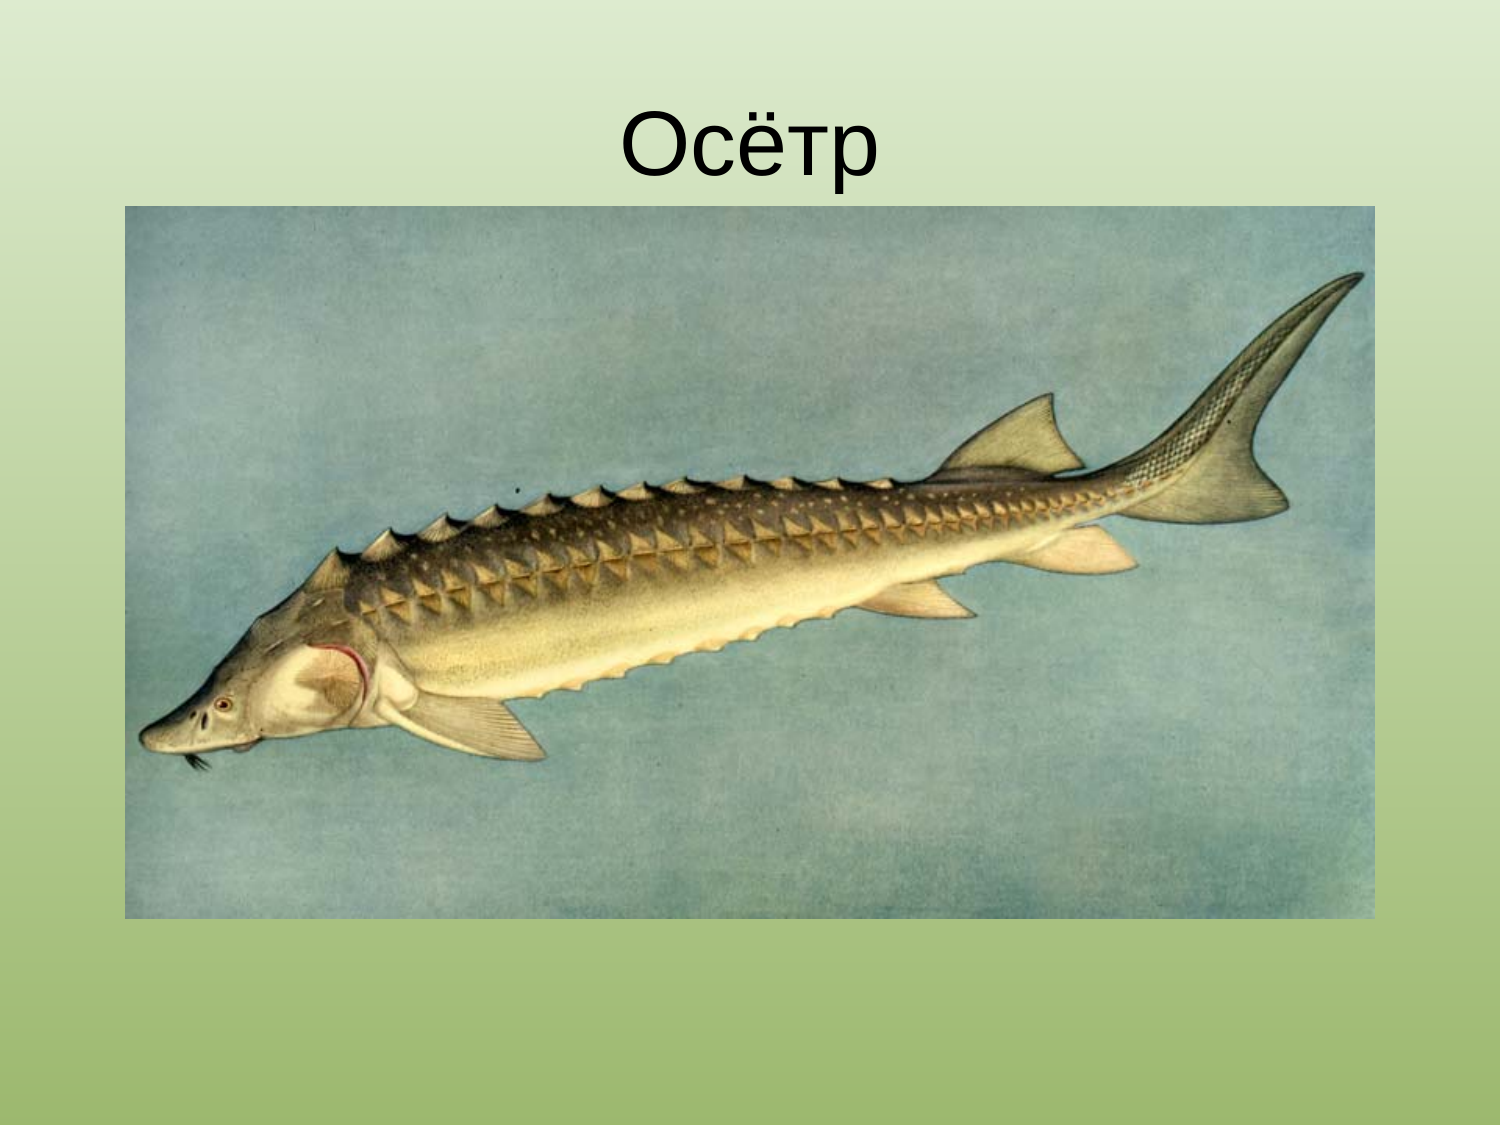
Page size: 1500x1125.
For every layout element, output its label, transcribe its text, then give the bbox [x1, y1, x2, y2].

title Осётр [74, 44, 1426, 233]
picture [124, 206, 1376, 919]
